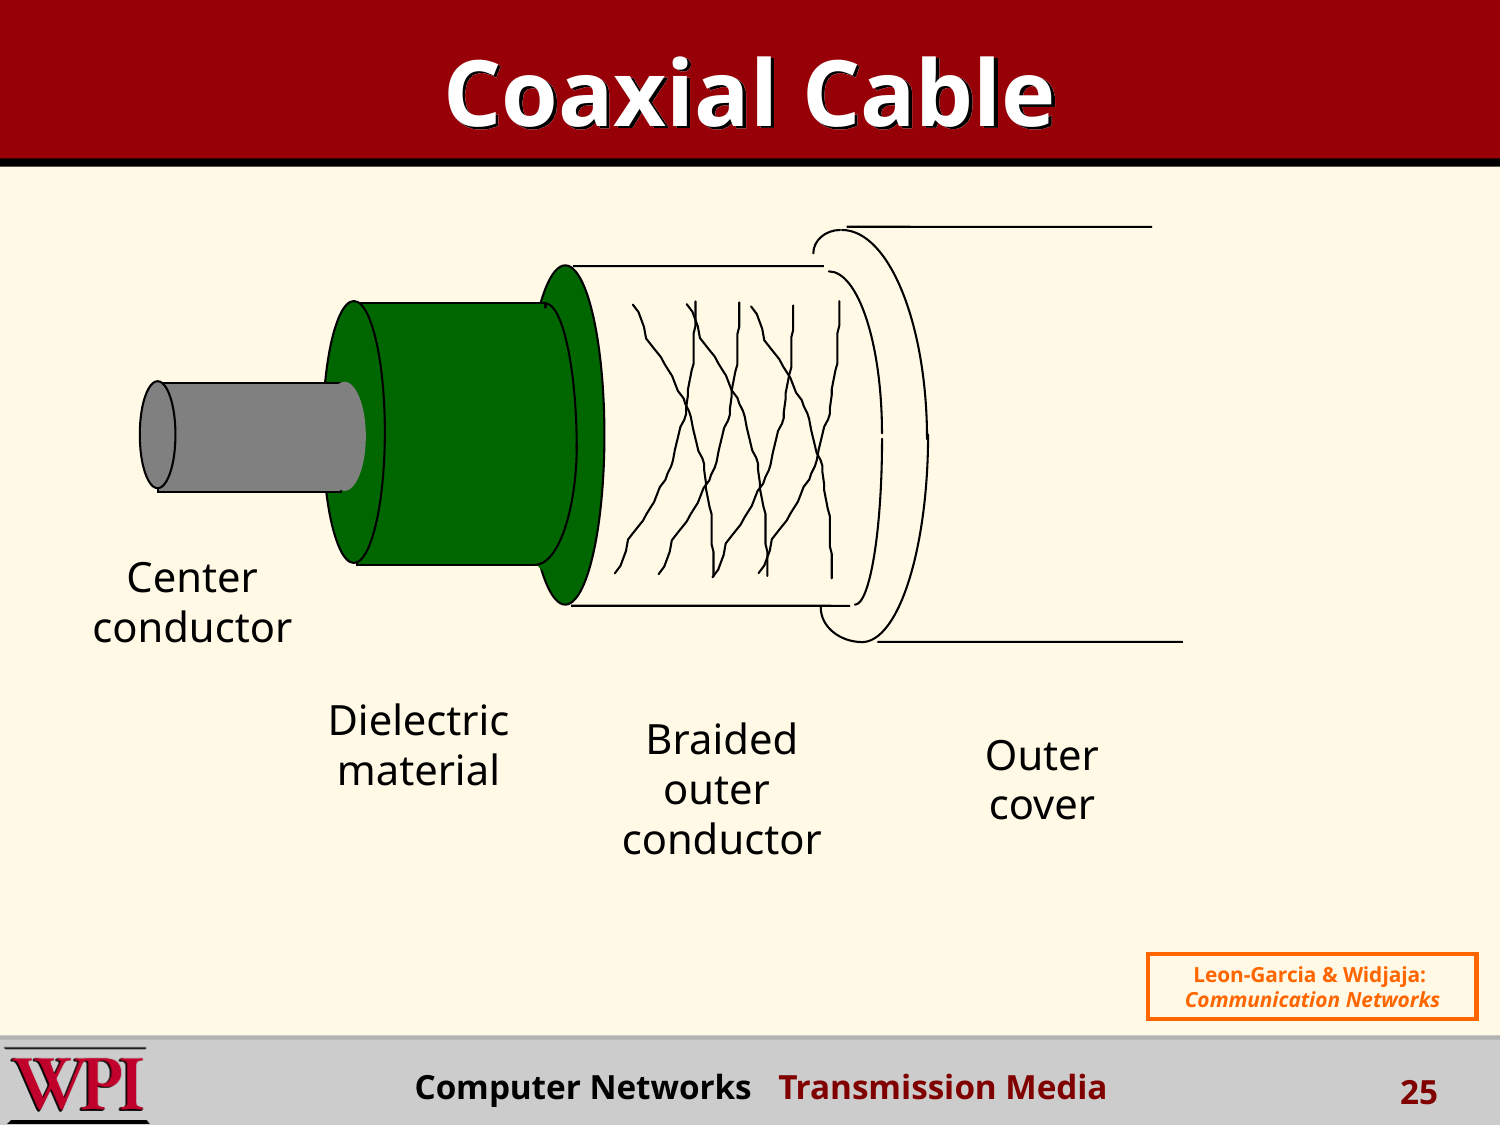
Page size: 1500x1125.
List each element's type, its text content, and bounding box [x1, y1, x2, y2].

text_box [93, 226, 1184, 872]
picture [0, 167, 1500, 1035]
title Coaxial Cable [29, 18, 1471, 150]
text_box Leon-Garcia & Widjaja: Communication Networks [1148, 954, 1477, 1019]
picture [0, 1040, 1500, 1125]
slide_number 25 [1344, 1063, 1495, 1102]
picture [0, 0, 1500, 158]
footer Computer Networks Transmission Media [210, 1058, 1304, 1107]
